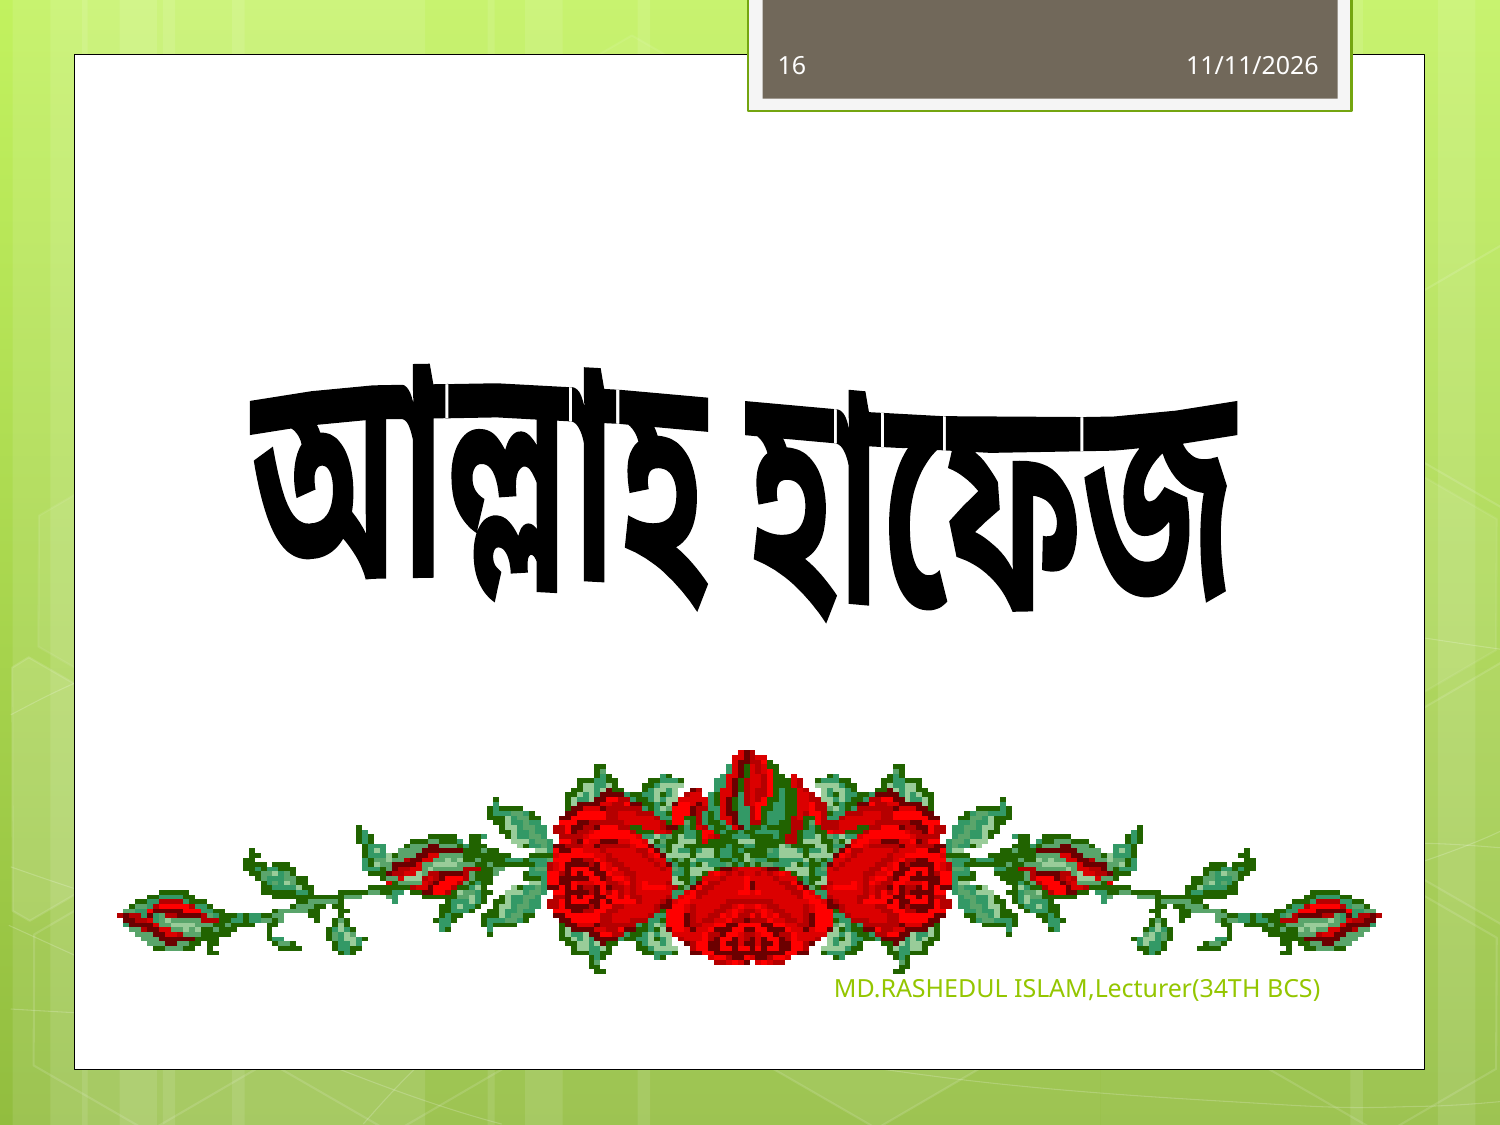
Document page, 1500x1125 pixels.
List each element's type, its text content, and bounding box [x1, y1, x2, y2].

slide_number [983, 36, 1334, 97]
picture [112, 737, 1388, 979]
slide_number 16 [762, 36, 982, 97]
footer MD.RASHEDUL ISLAM,Lecturer(34TH BCS) [761, 988, 1336, 1020]
